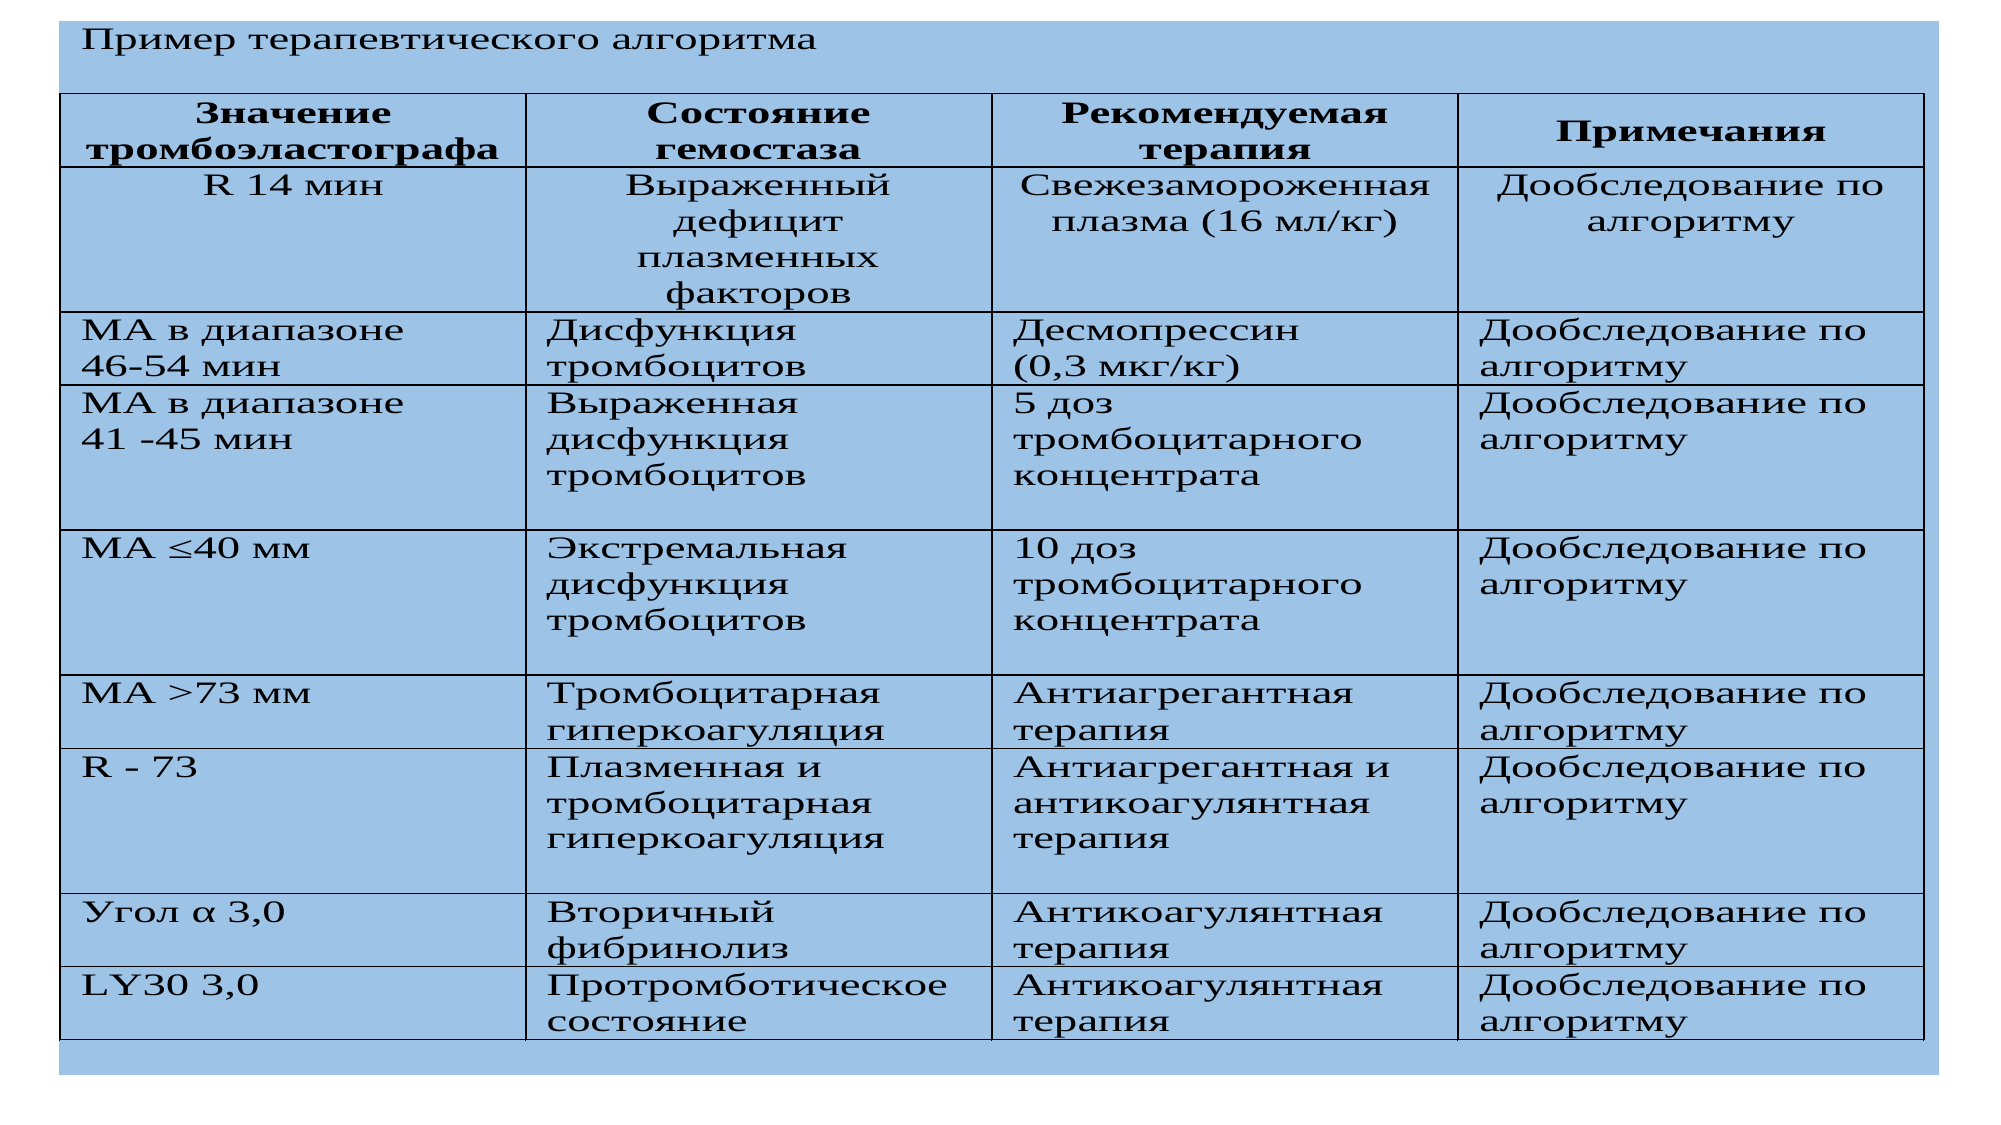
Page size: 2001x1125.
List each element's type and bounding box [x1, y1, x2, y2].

list [59, 21, 1940, 1076]
